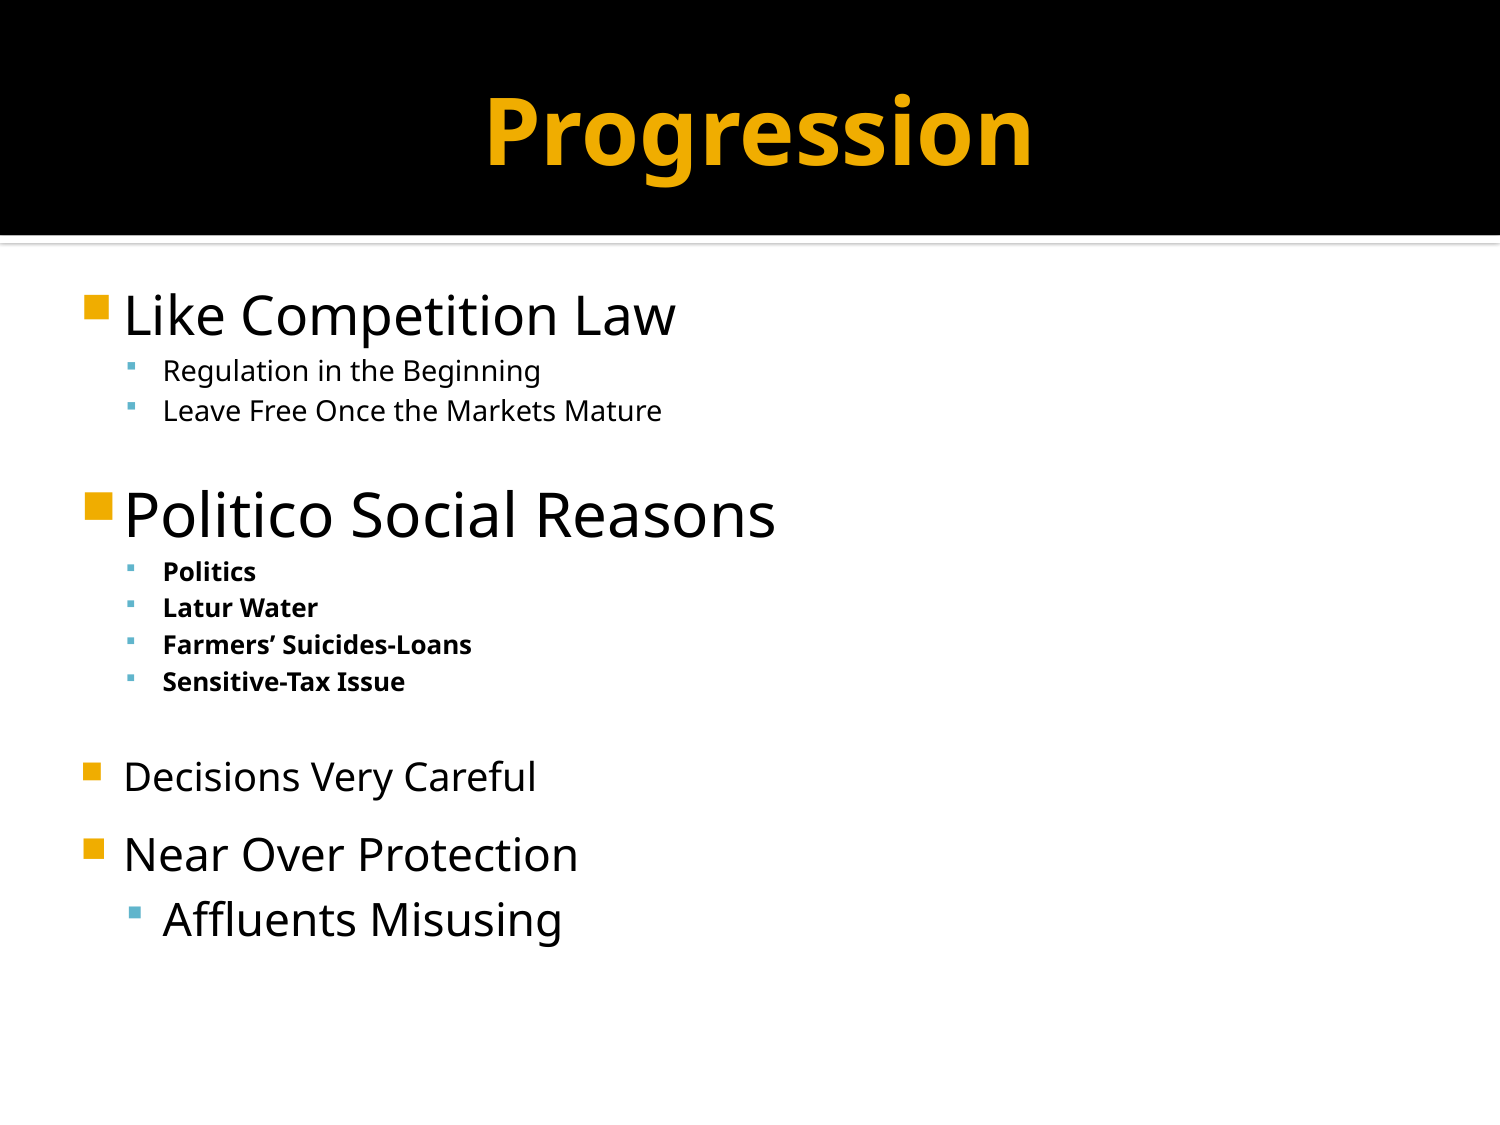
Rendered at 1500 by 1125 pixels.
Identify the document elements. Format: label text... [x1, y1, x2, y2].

list Like Competition Law Regulation in the Beginning Leave Free Once the Markets Mature Politico Social Reasons Politics Latur Water Farmers’ Suicides-Loans Sensitive-Tax Issue Decisions Very Careful Near Over Protection Affluents Misusing [54, 239, 1405, 998]
title Progression [75, 25, 1425, 231]
